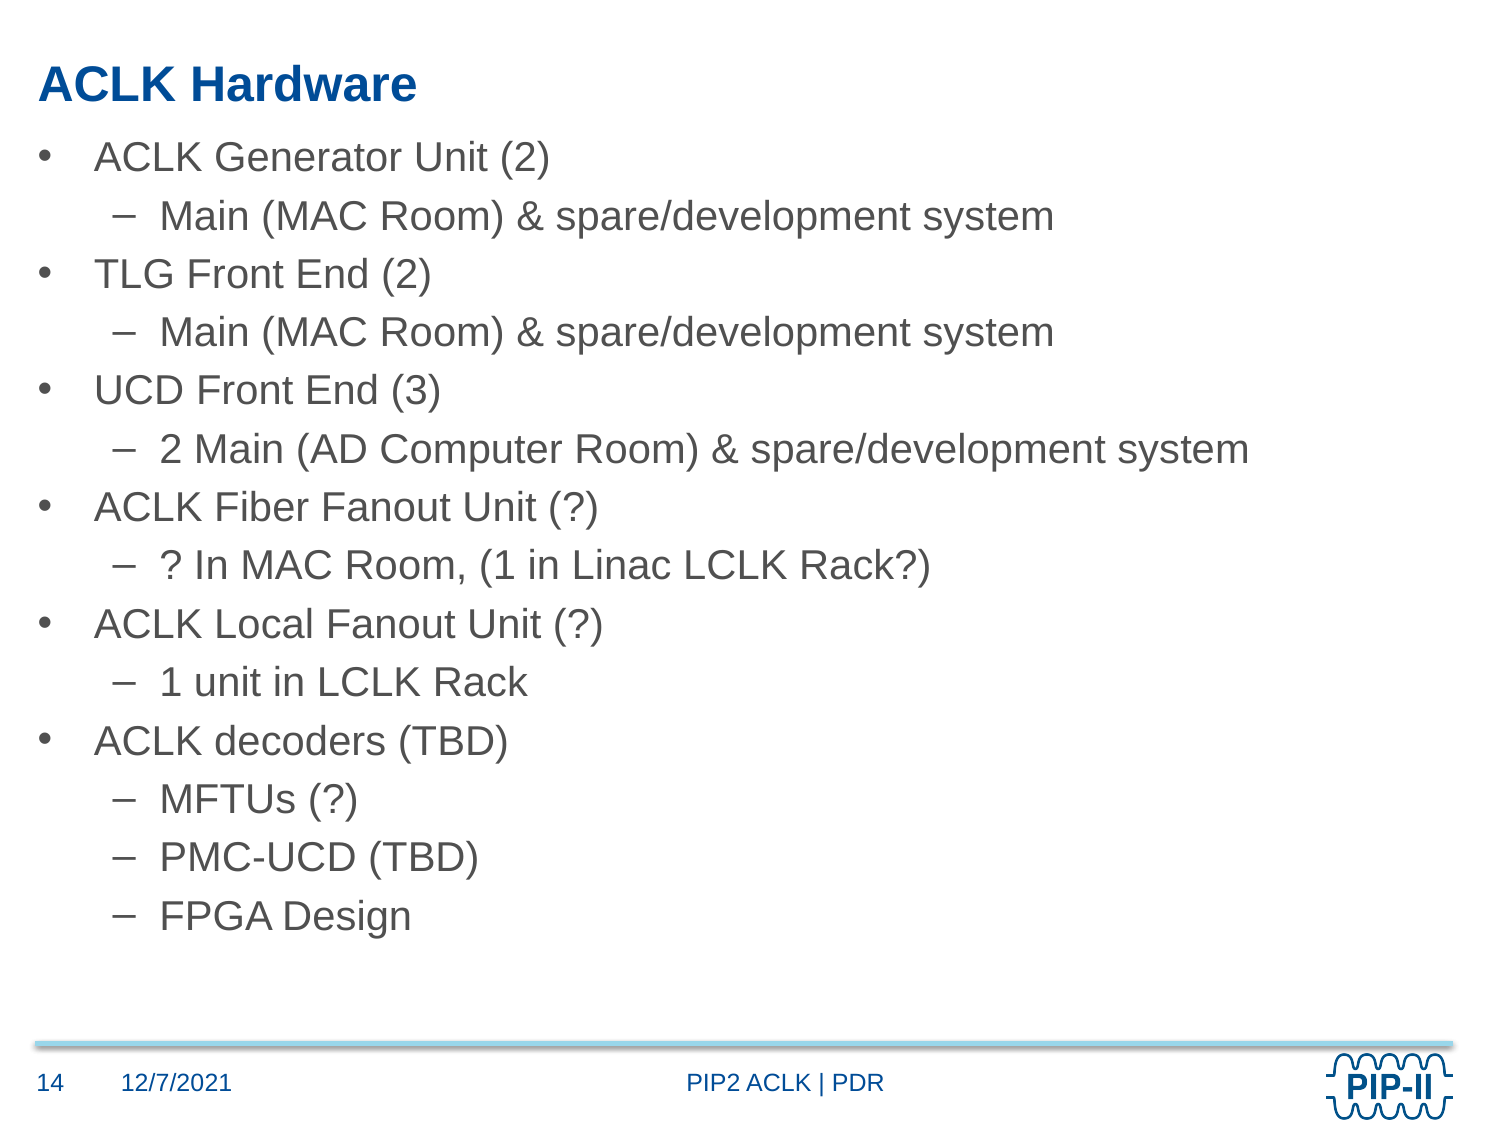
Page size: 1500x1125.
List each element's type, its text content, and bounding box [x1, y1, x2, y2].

slide_number 14 [36, 1066, 105, 1106]
list ACLK Generator Unit (2) Main (MAC Room) & spare/development system TLG Front End (2) Main (MAC Room) & spare/development system UCD Front End (3) 2 Main (AD Computer Room) & spare/development system ACLK Fiber Fanout Unit (?) ? In MAC Room, (1 in Linac LCLK Rack?) ACLK Local Fanout Unit (?) 1 unit in LCLK Rack ACLK decoders (TBD) MFTUs (?) PMC-UCD (TBD) FPGA Design [37, 129, 1483, 922]
footer PIP2 ACLK | PDR [293, 1066, 1279, 1107]
picture [1326, 1053, 1453, 1120]
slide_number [120, 1066, 276, 1107]
title ACLK Hardware [37, 41, 1463, 112]
